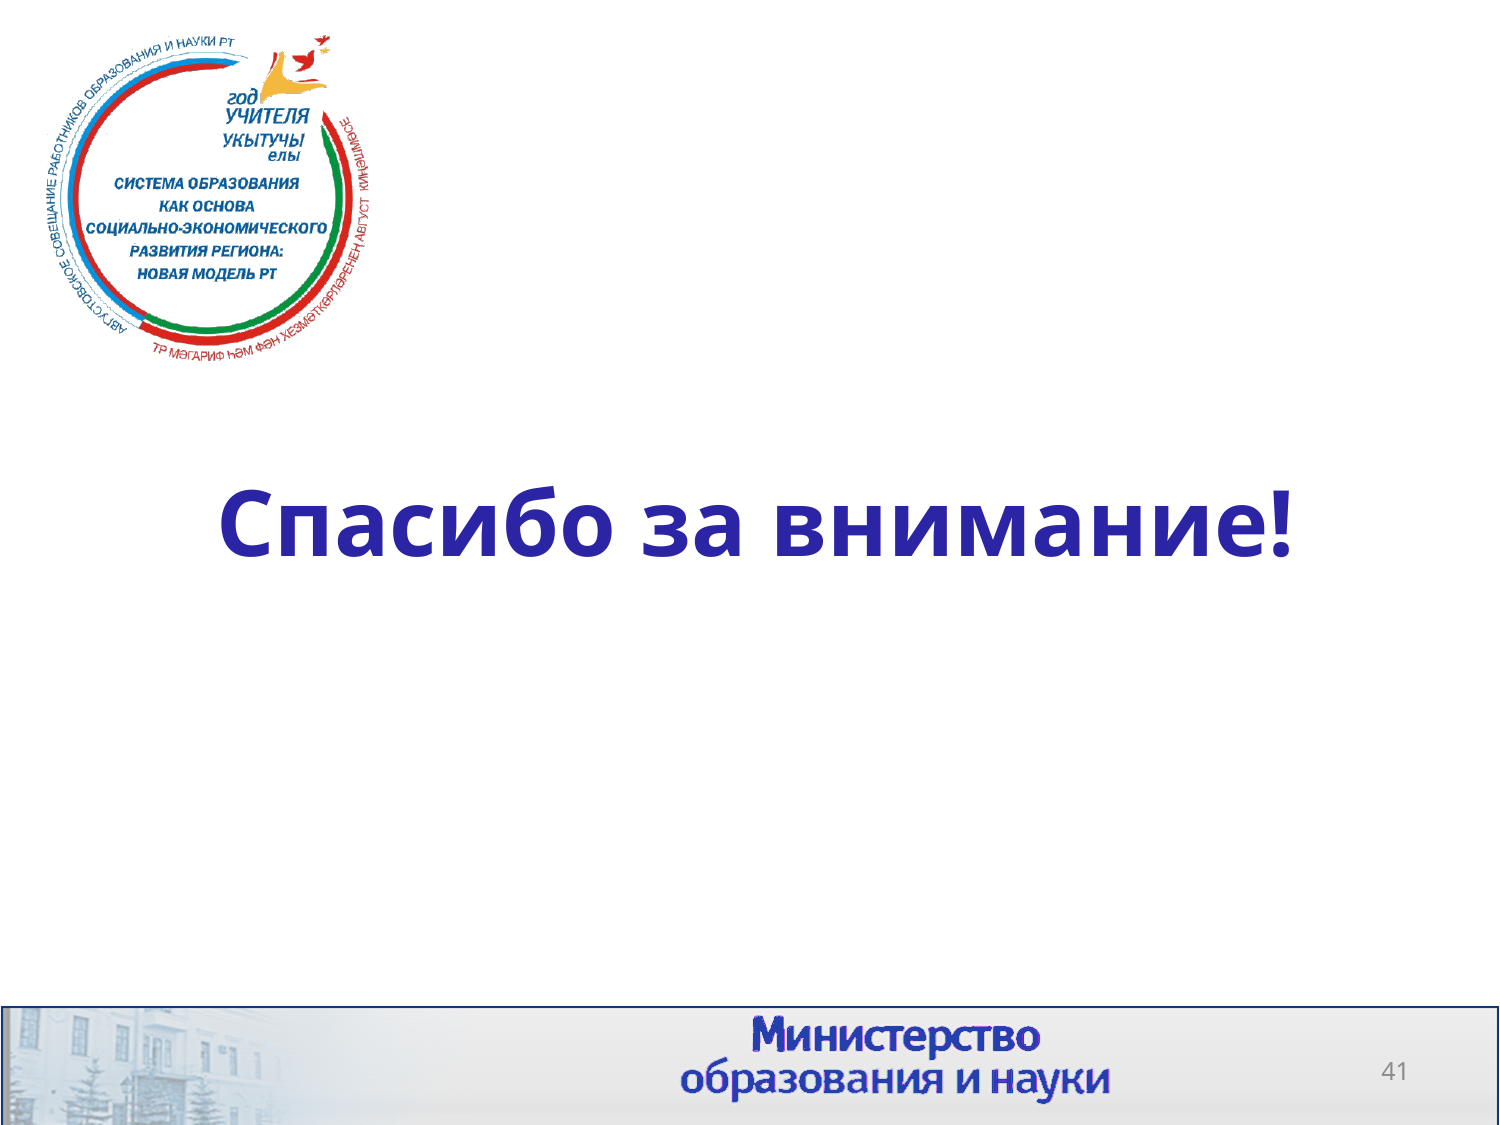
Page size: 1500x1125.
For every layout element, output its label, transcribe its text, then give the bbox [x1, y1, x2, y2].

picture [0, 1004, 1500, 1125]
text_box Спасибо за внимание! [70, 456, 1442, 582]
picture [40, 30, 381, 374]
